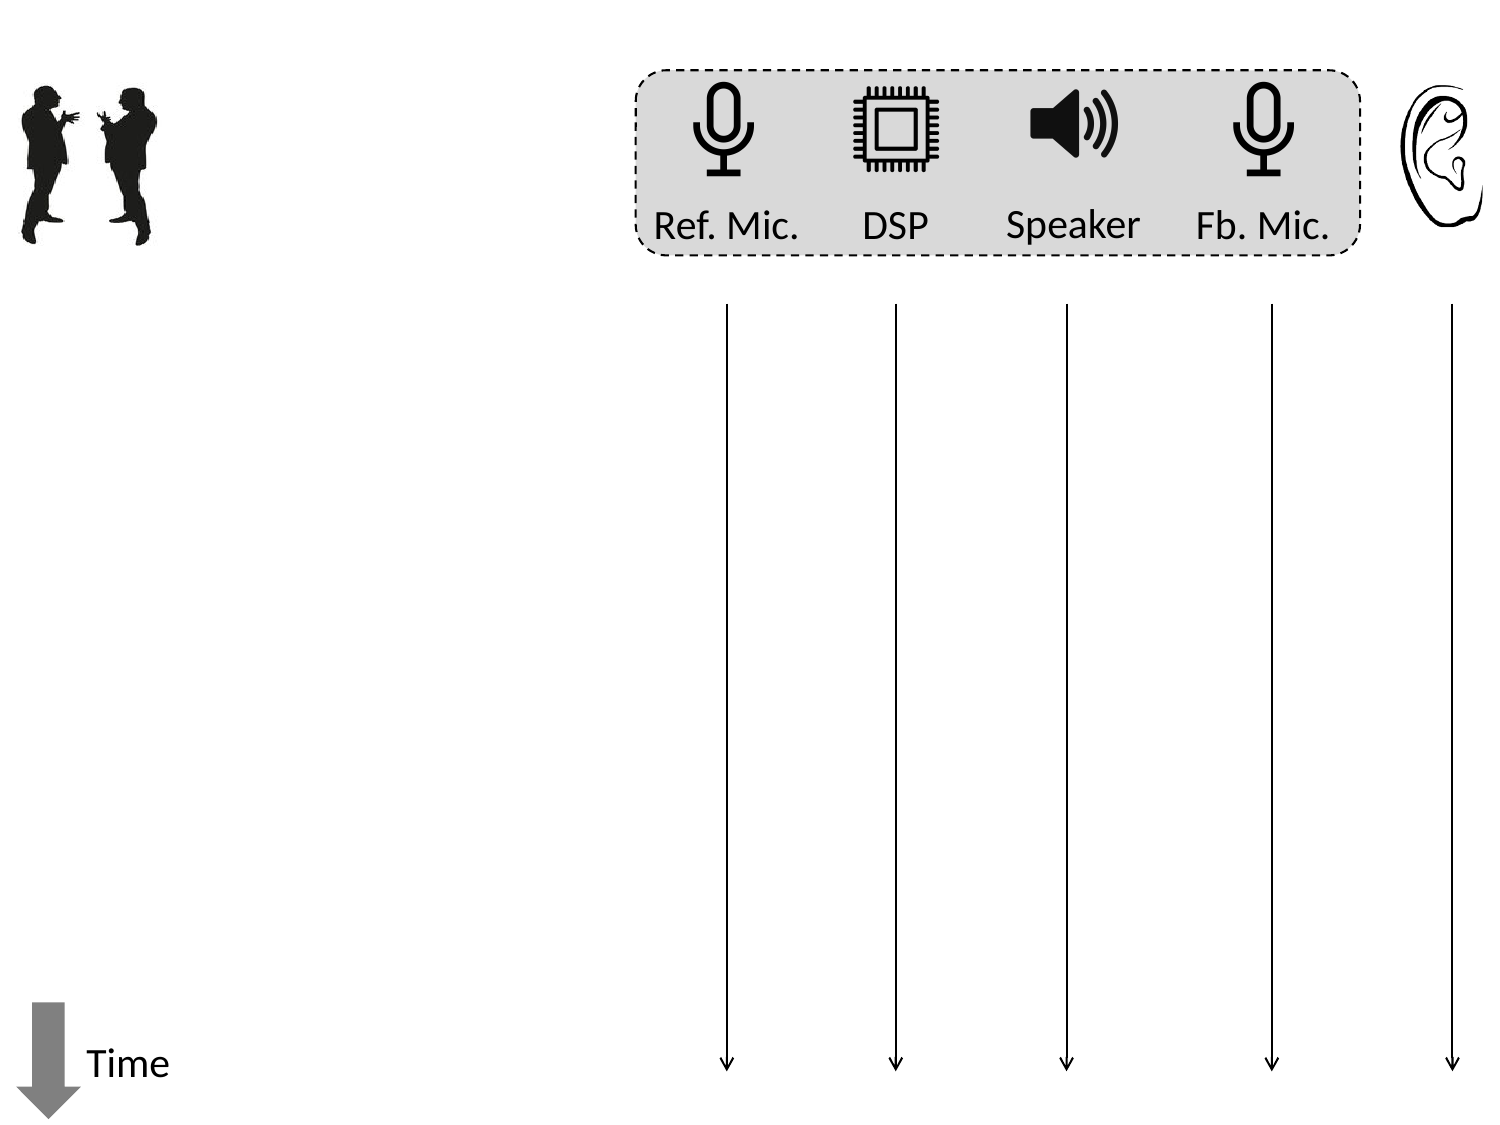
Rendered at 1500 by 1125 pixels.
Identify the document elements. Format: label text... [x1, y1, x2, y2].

picture [673, 75, 781, 183]
text_box Ref. Mic. [603, 190, 772, 255]
text_box DSP [772, 190, 950, 255]
text_box [634, 69, 1362, 190]
text_box Fb. Mic. [1197, 190, 1387, 255]
text_box [13, 1001, 84, 1121]
picture [1383, 81, 1500, 228]
picture [1026, 75, 1121, 170]
picture [1213, 75, 1321, 183]
picture [16, 82, 179, 248]
text_box Speaker [950, 189, 1197, 255]
text_box Time [66, 1027, 209, 1093]
picture [849, 82, 943, 176]
